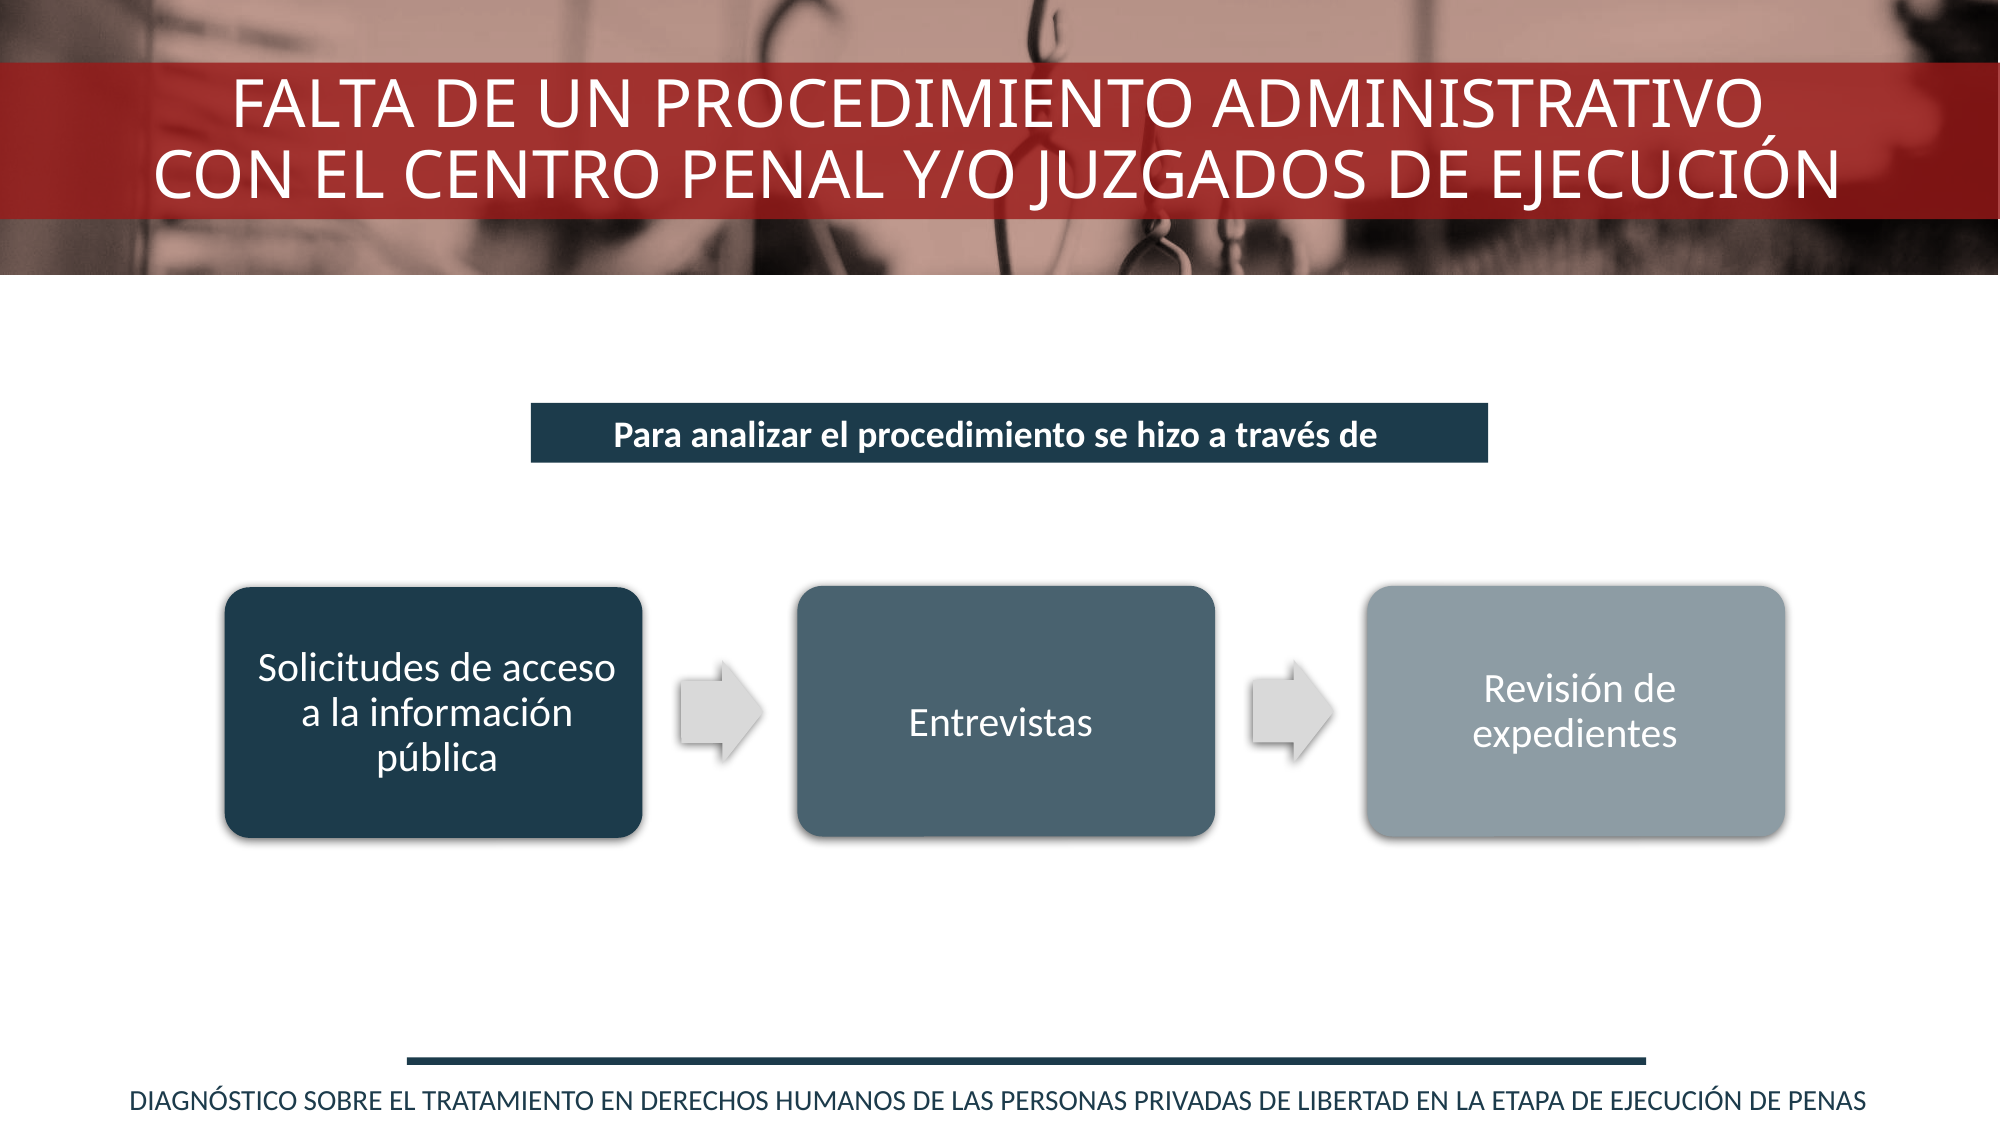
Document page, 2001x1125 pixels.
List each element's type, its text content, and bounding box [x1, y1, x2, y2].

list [211, 402, 1802, 1020]
picture [0, 0, 1998, 275]
text_box DIAGNÓSTICO SOBRE EL TRATAMIENTO EN DERECHOS HUMANOS DE LAS PERSONAS PRIVADAS DE LIBERTAD EN LA ETAPA DE EJECUCIÓN DE PENAS [0, 1073, 2000, 1124]
text_box [406, 1056, 1647, 1066]
